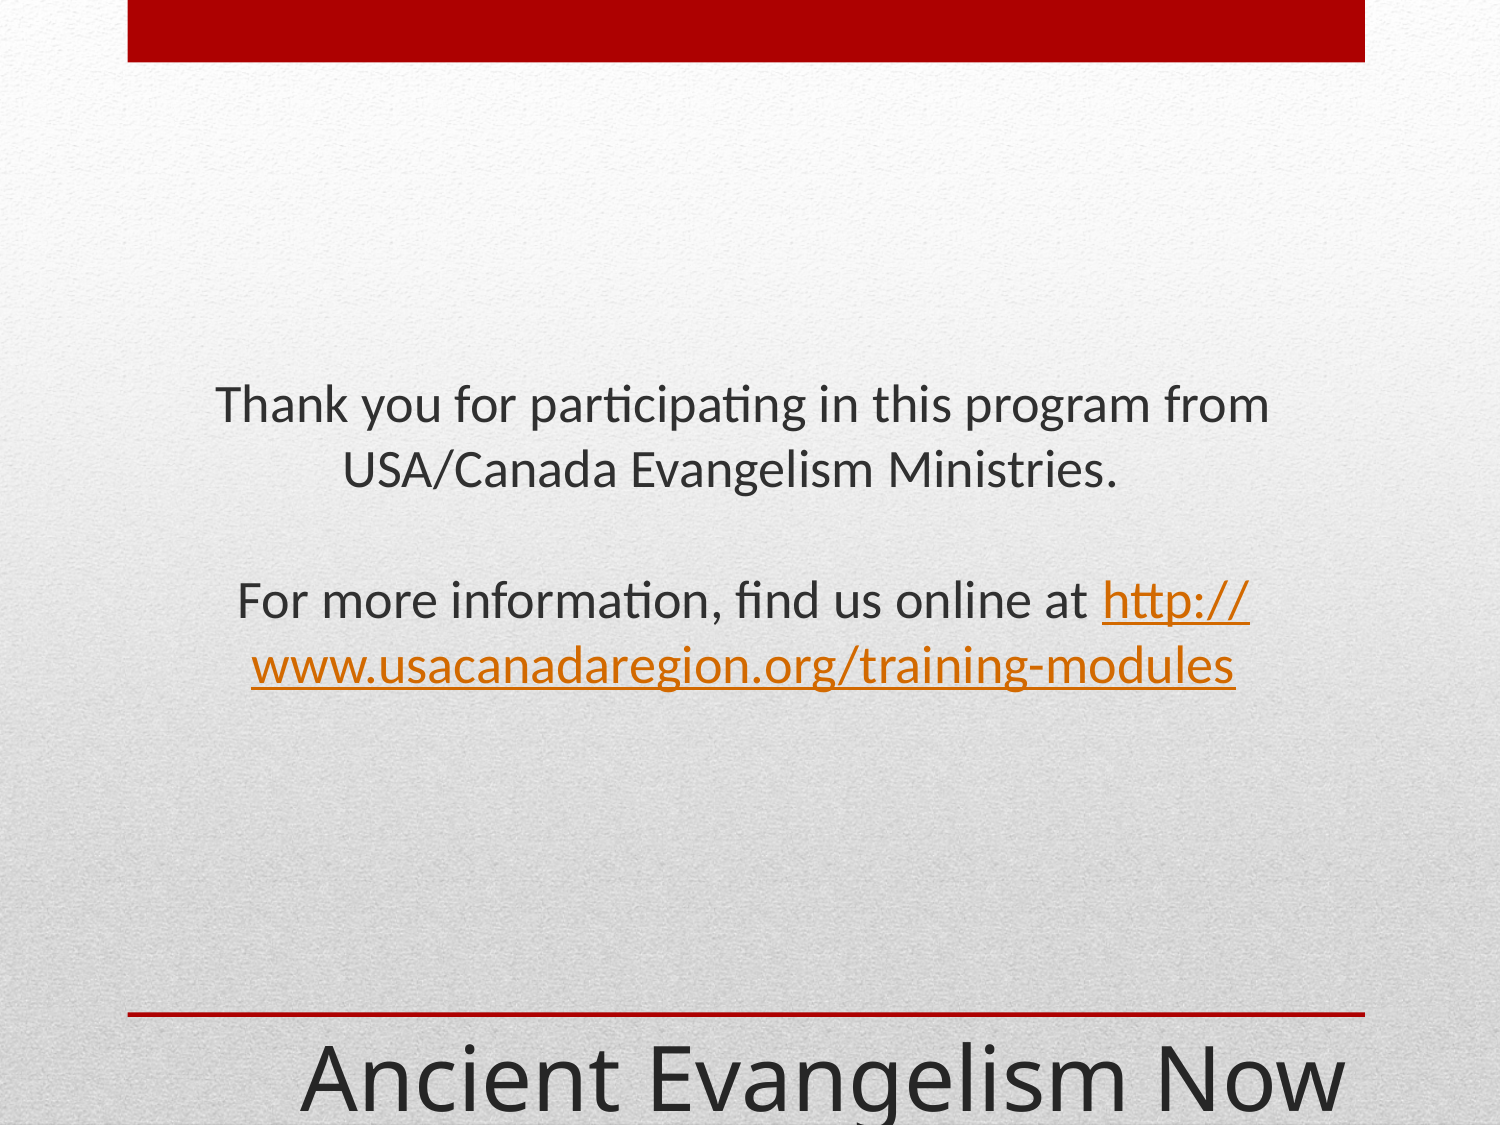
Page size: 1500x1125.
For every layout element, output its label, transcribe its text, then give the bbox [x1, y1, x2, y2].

list Thank you for participating in this program from USA/Canada Evangelism Ministries. For more information, find us online at http://www.usacanadaregion.org/training-modules [125, 112, 1363, 950]
title Ancient Evangelism Now [125, 1012, 1363, 1125]
